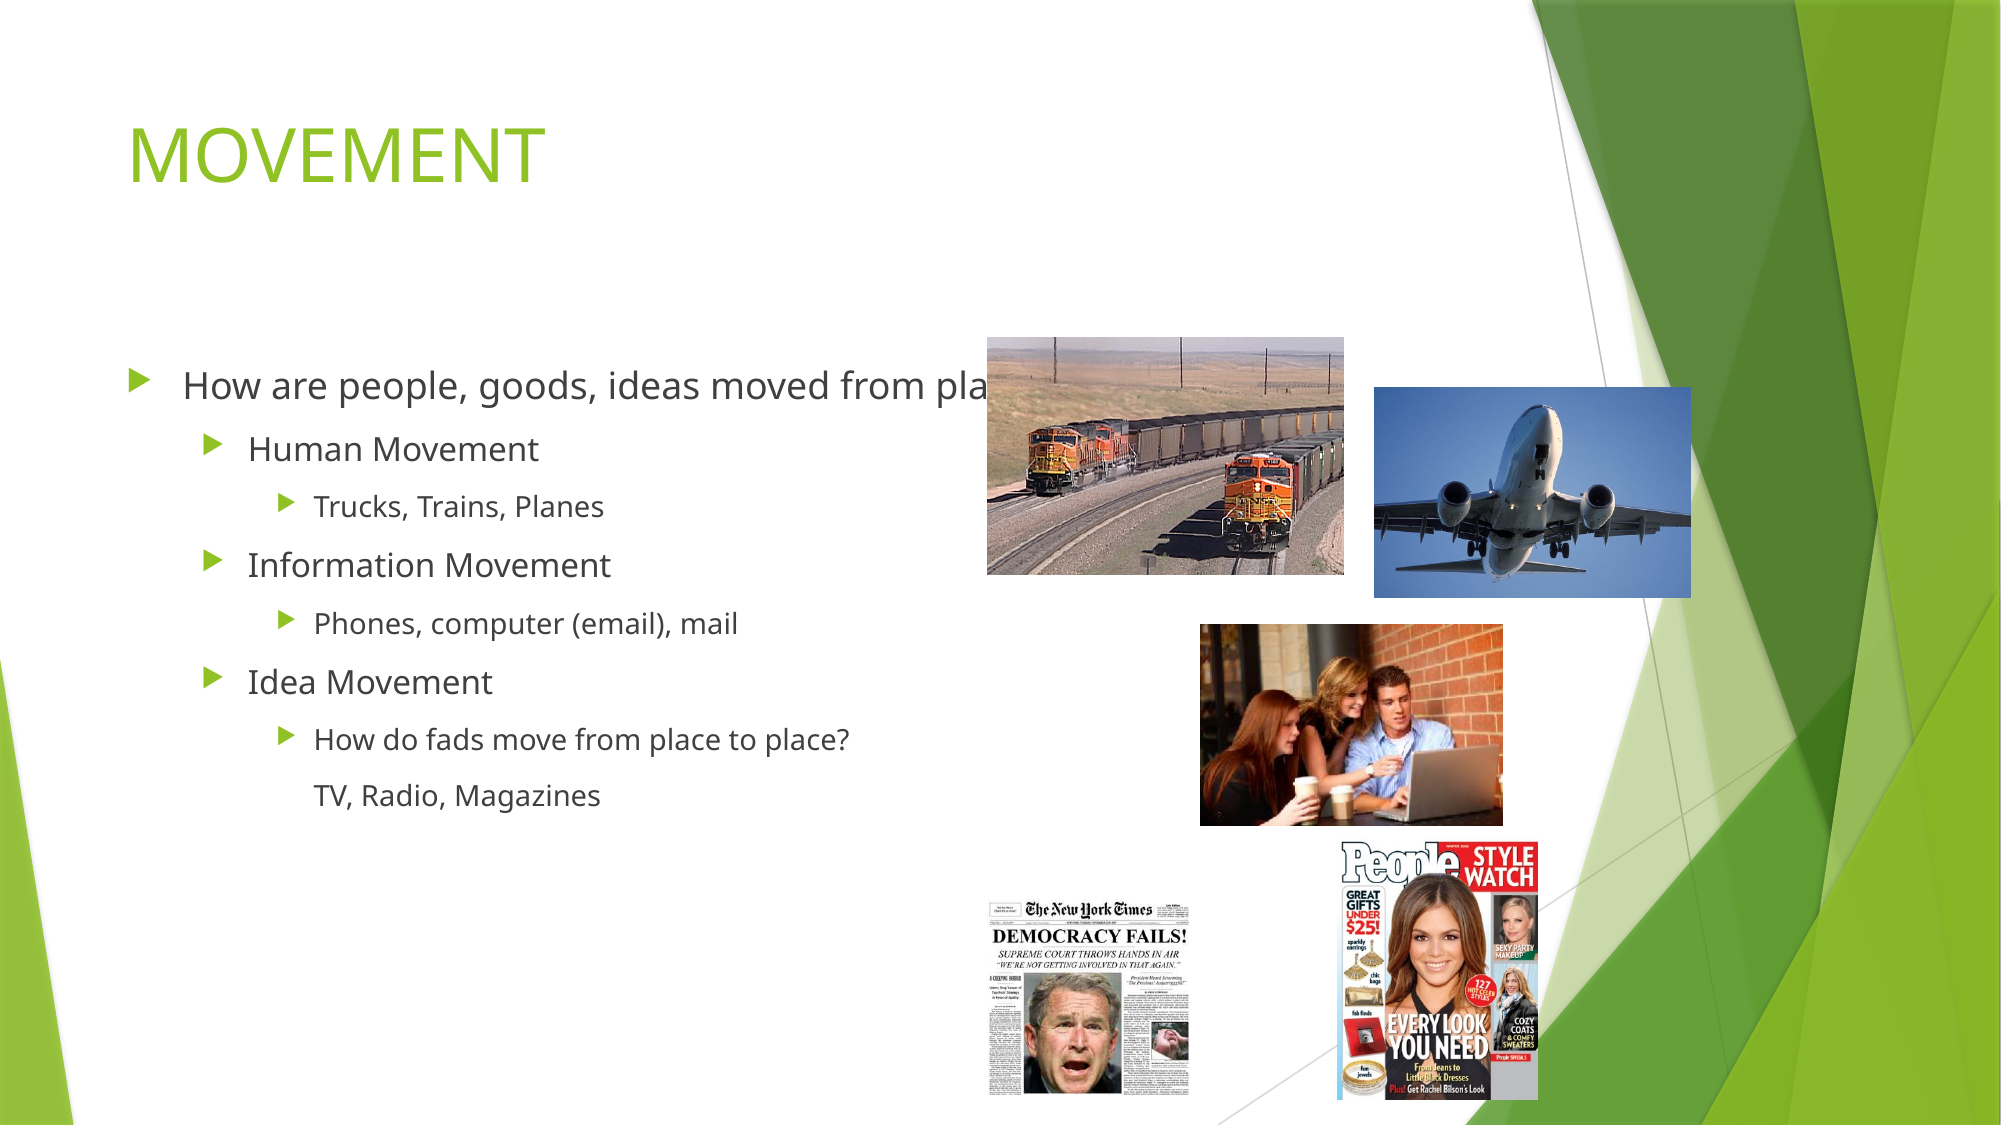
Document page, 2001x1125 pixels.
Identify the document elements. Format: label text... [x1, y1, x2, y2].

list How are people, goods, ideas moved from place to place? Human Movement Trucks, Trains, Planes Information Movement Phones, computer (email), mail Idea Movement How do fads move from place to place? TV, Radio, Magazines [111, 354, 1522, 992]
picture [1199, 624, 1503, 826]
picture [1374, 386, 1691, 598]
picture [986, 899, 1191, 1095]
title MOVEMENT [111, 99, 1522, 317]
picture [1336, 836, 1539, 1101]
picture [986, 336, 1344, 576]
